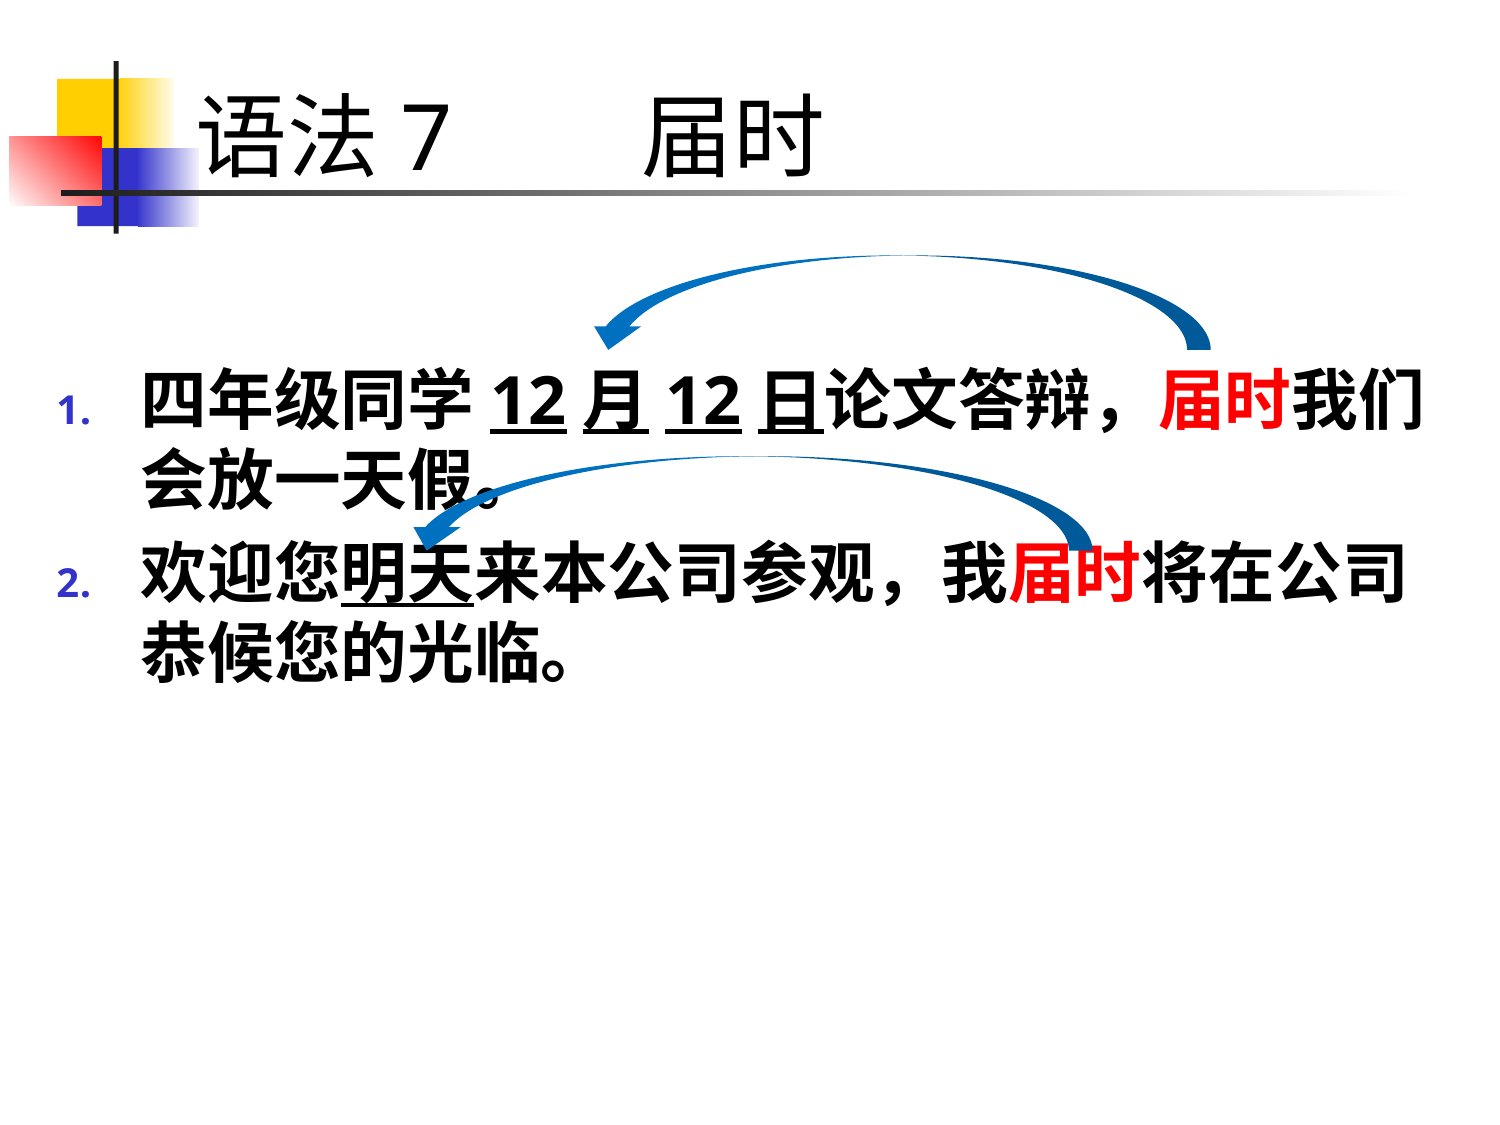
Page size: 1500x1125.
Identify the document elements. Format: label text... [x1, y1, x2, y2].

title 语法7 届时 [180, 5, 1460, 197]
text_box [594, 255, 1211, 350]
list 四年级同学12月12日论文答辩，届时我们会放一天假。 欢迎您明天来本公司参观，我届时将在公司恭候您的光临。 [40, 349, 1483, 729]
text_box [413, 456, 1093, 551]
